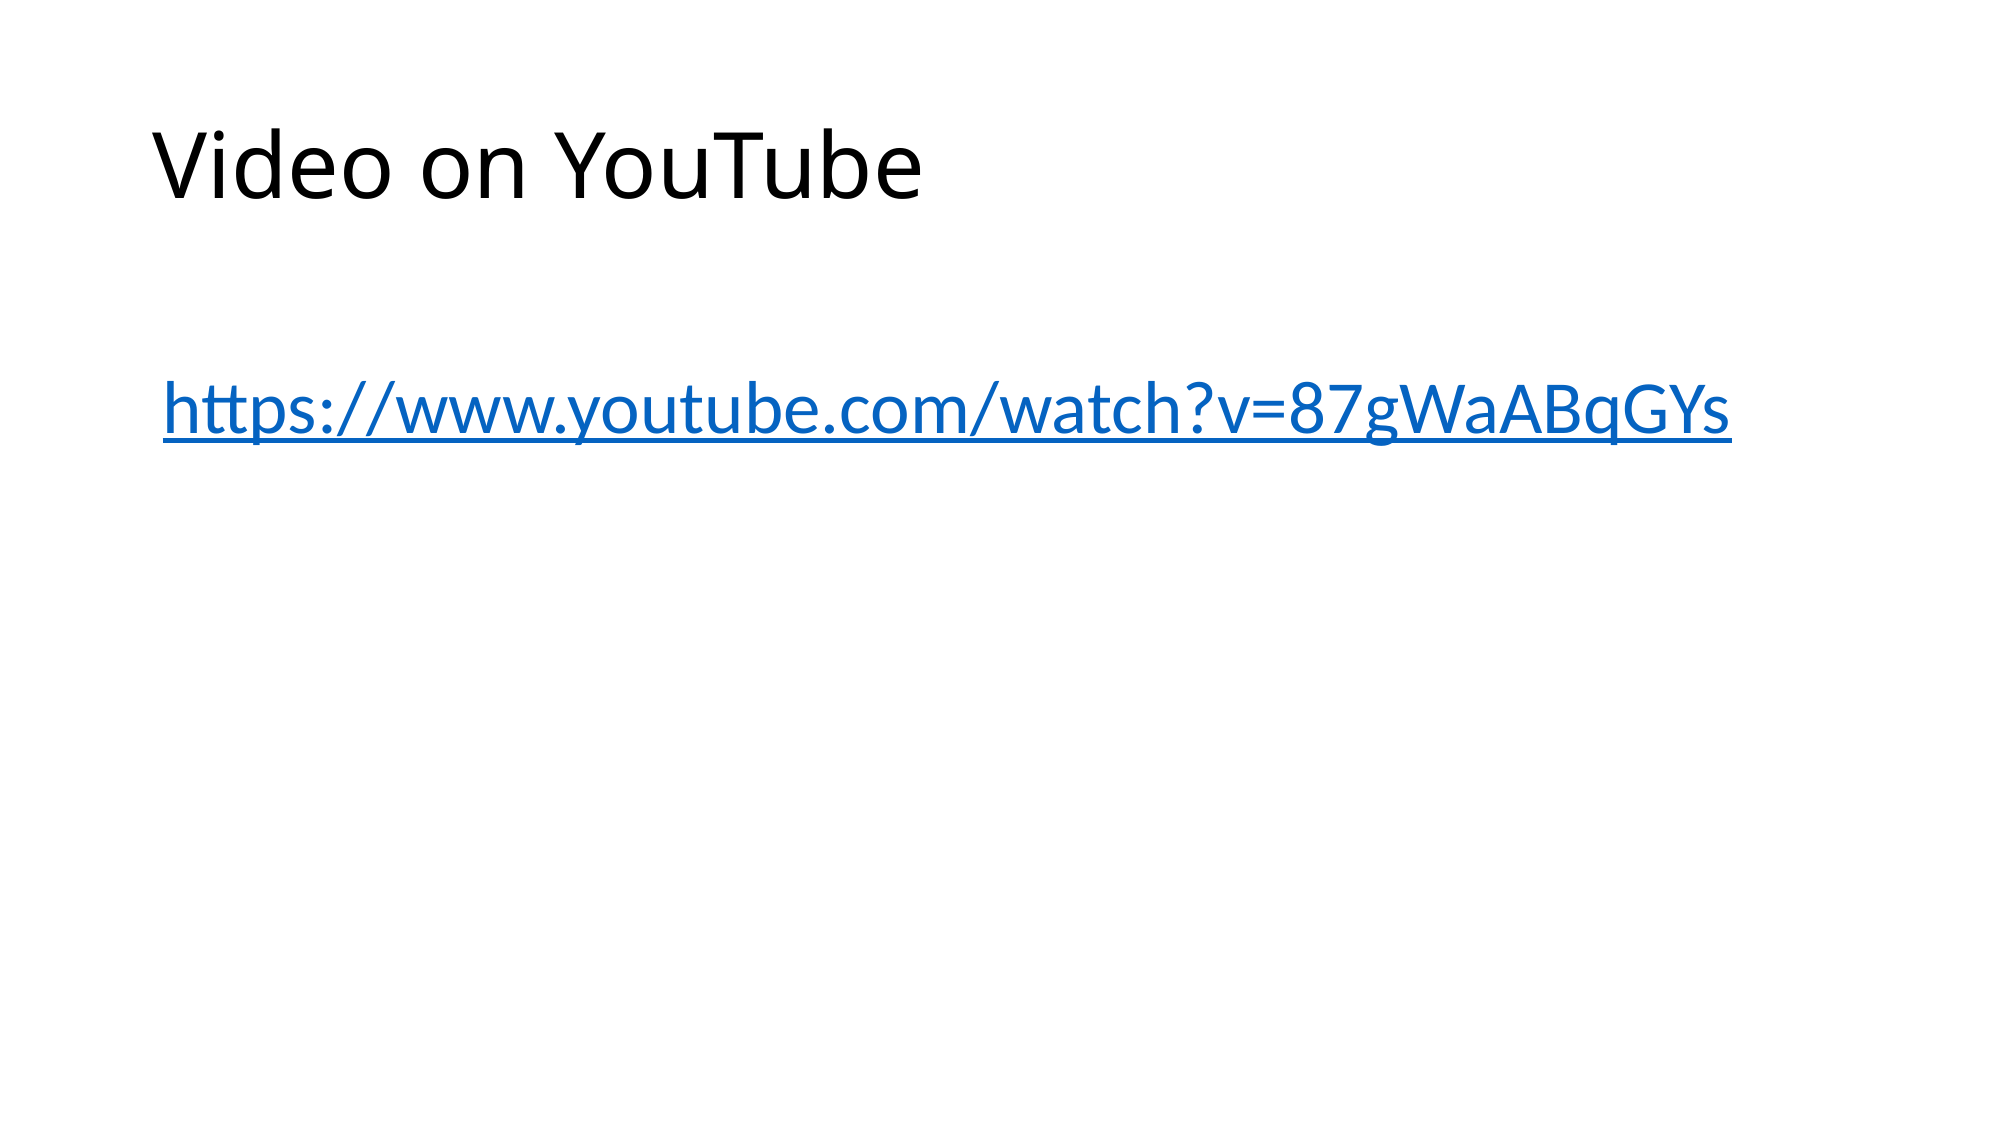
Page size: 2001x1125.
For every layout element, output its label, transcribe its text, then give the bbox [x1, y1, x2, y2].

title Video on YouTube [137, 59, 1863, 278]
text_box https://www.youtube.com/watch?v=87gWaABqGYs [147, 350, 1852, 546]
